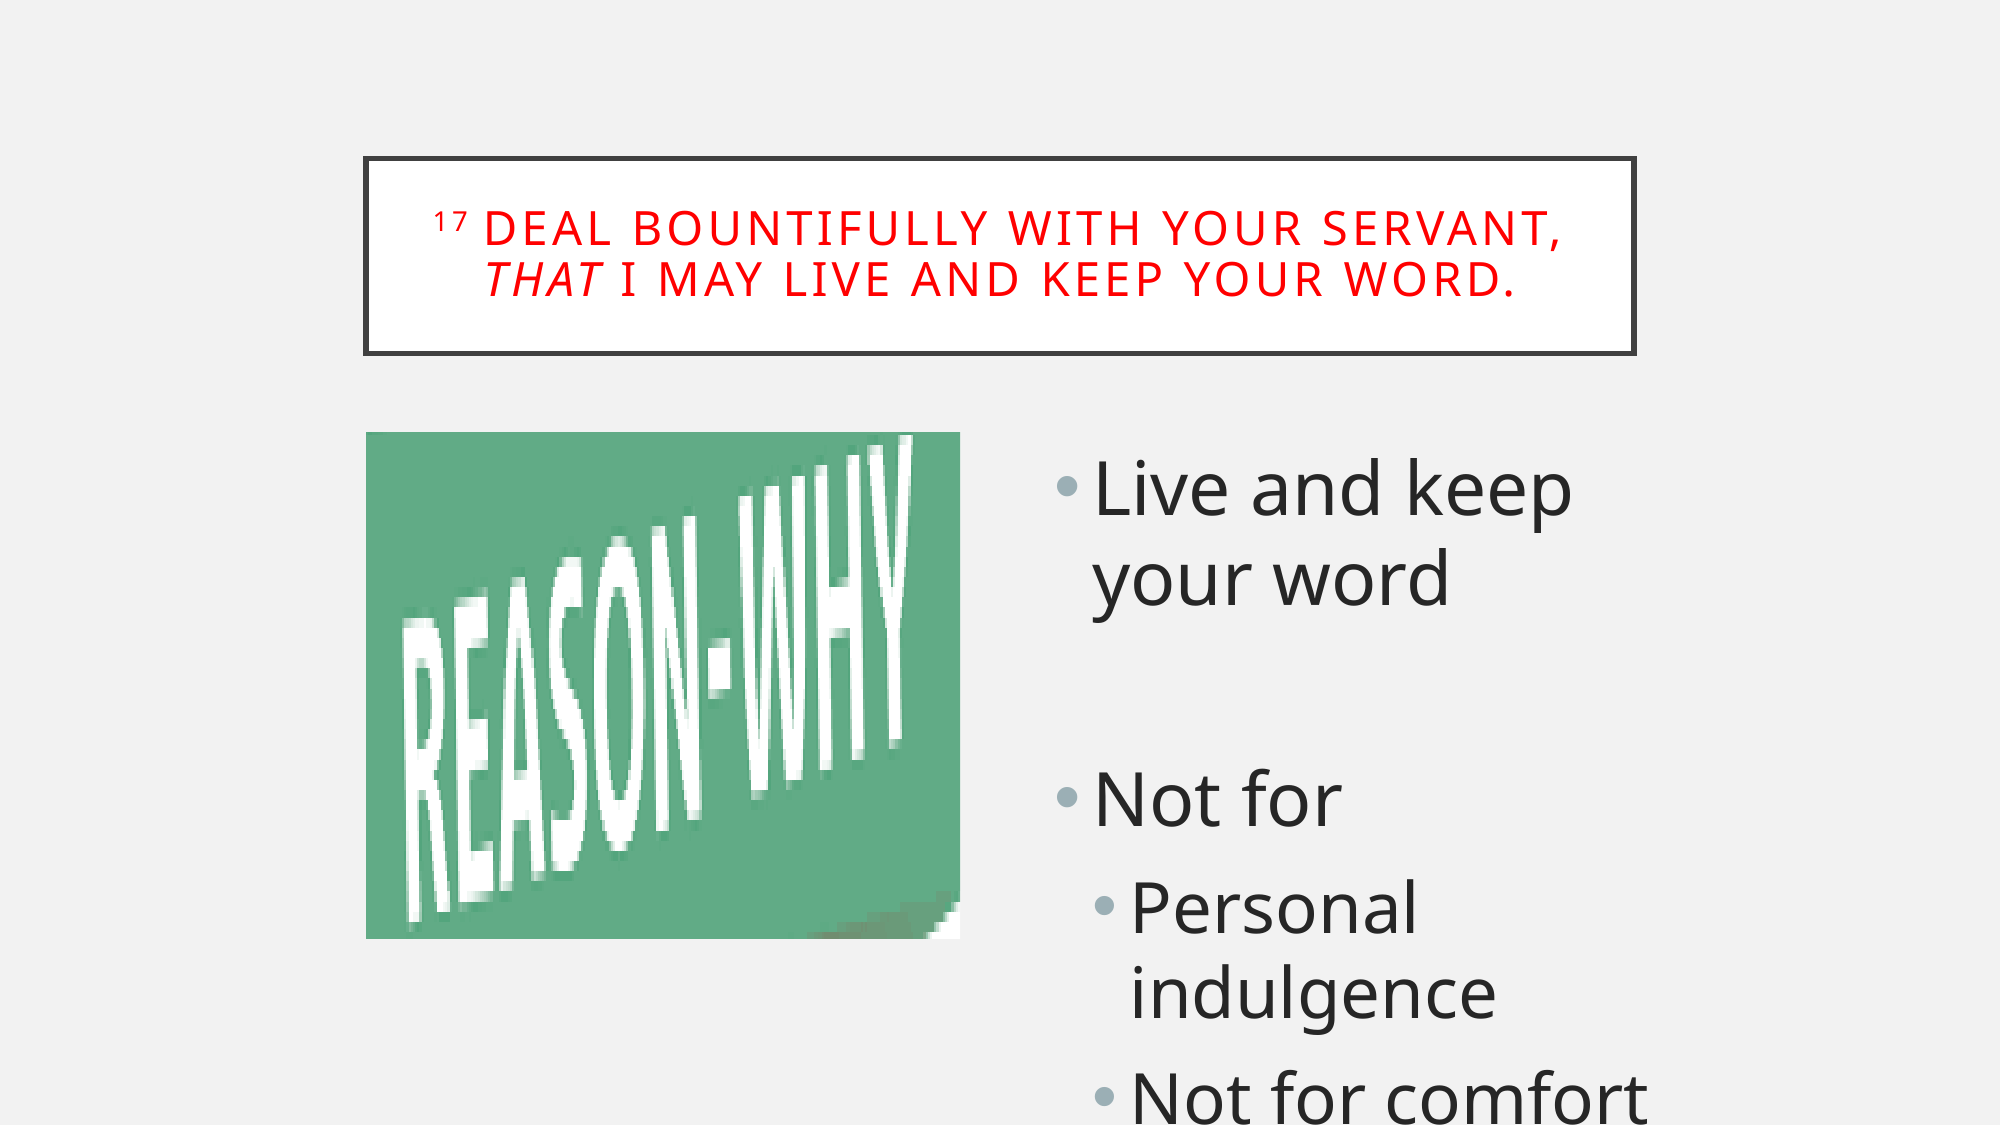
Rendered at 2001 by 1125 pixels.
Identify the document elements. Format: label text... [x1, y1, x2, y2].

list Live and keep your word Not for Personal indulgence Not for comfort [1039, 432, 1741, 1125]
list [365, 432, 961, 939]
title 17 Deal bountifully with Your servant, That I may live and keep Your word. [363, 156, 1637, 356]
